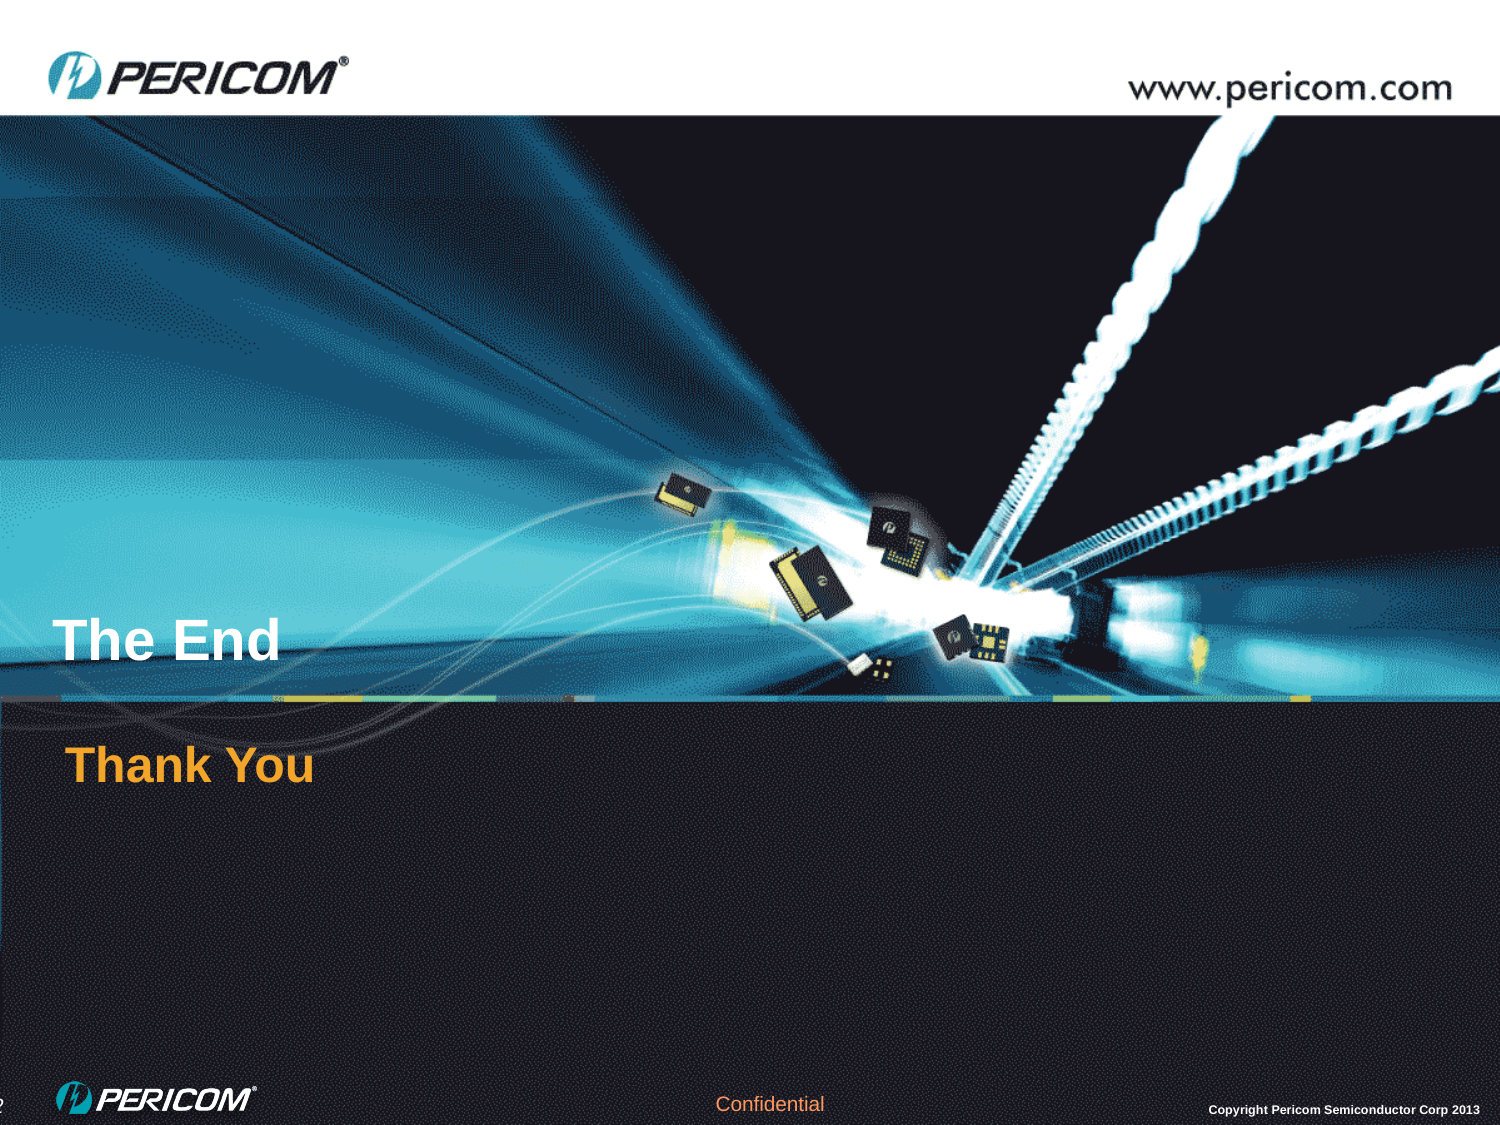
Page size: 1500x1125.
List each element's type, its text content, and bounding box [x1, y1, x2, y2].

picture [0, 0, 1500, 1125]
text_box Thank You [50, 724, 675, 800]
title The End [37, 592, 1388, 681]
